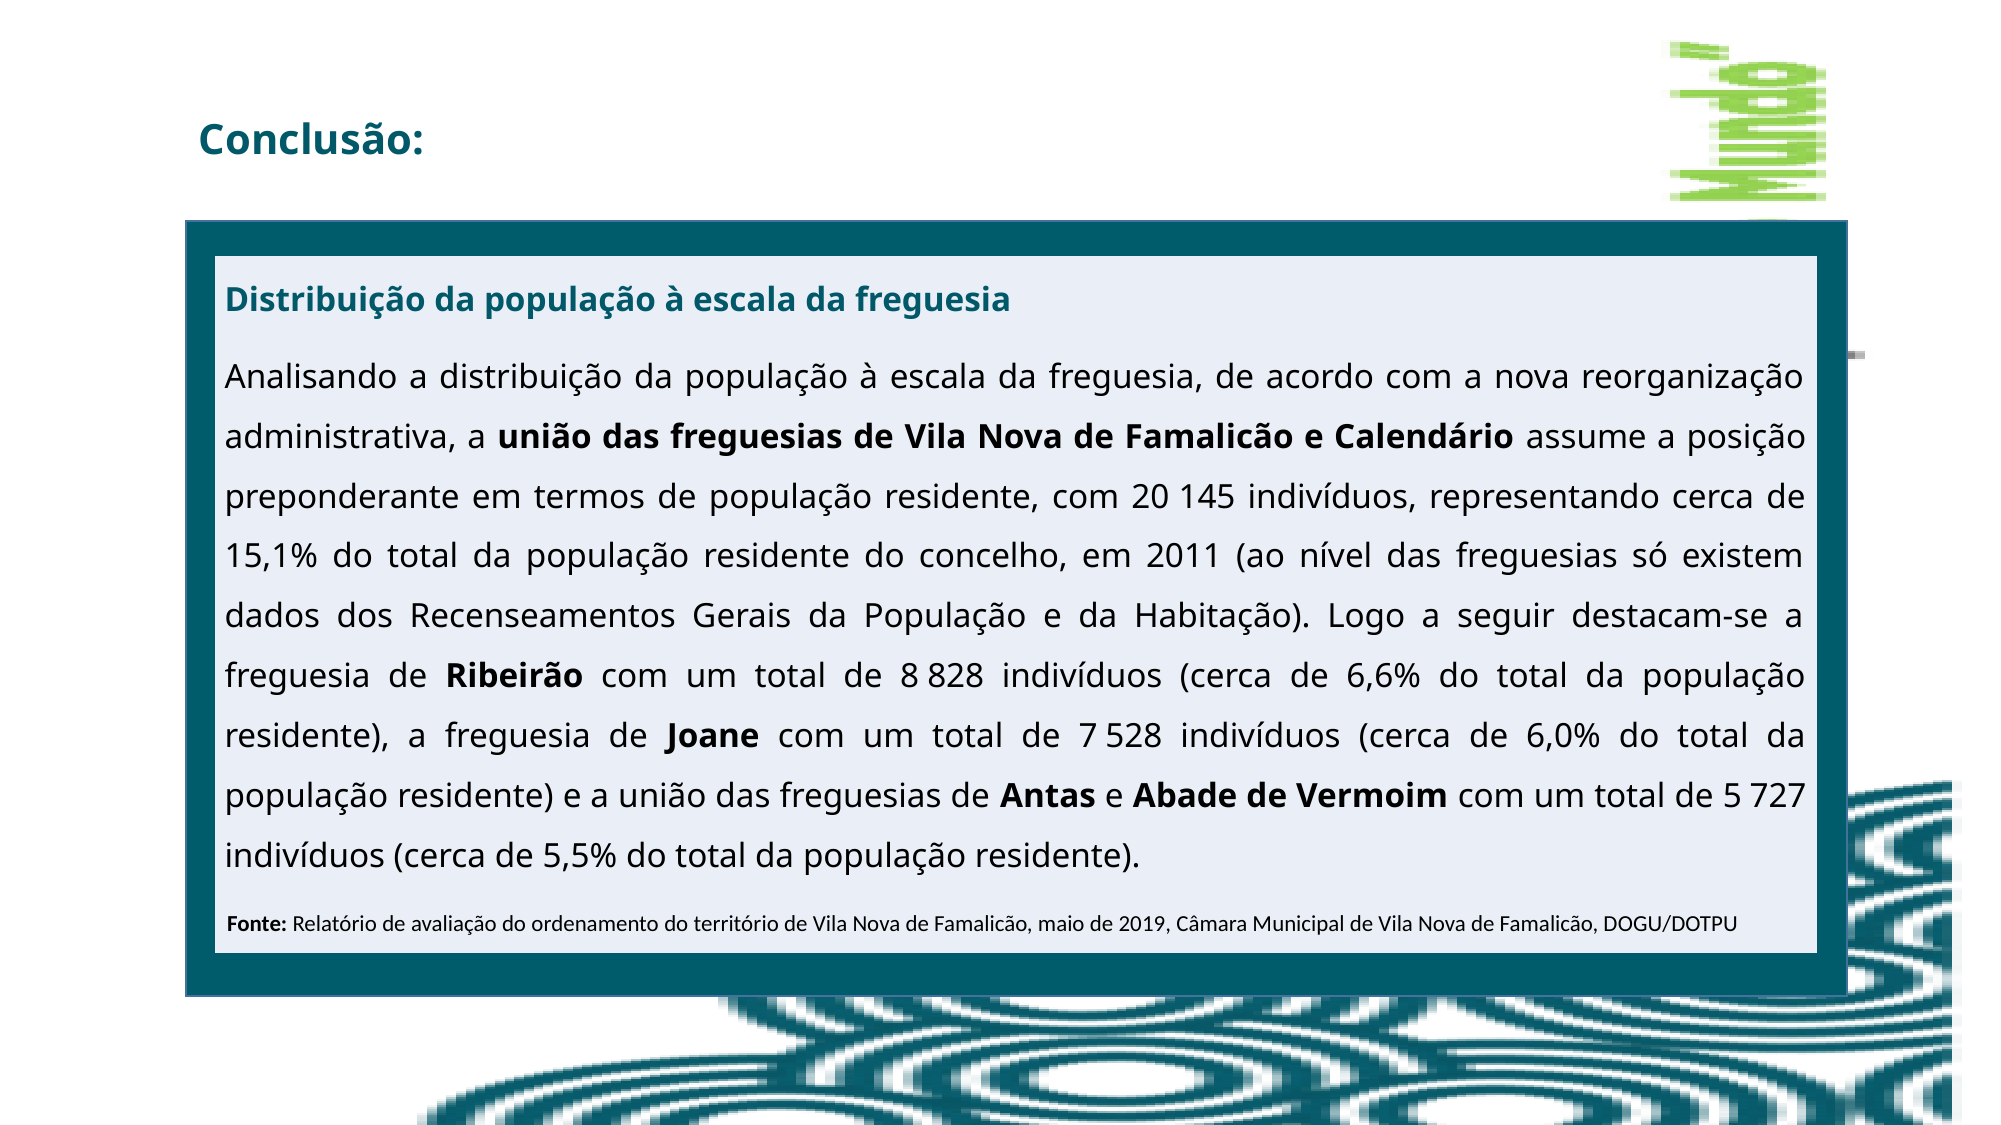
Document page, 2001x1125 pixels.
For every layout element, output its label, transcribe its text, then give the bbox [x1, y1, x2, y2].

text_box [185, 221, 1848, 997]
picture [0, 0, 2001, 1125]
text_box Conclusão: [184, 105, 439, 220]
